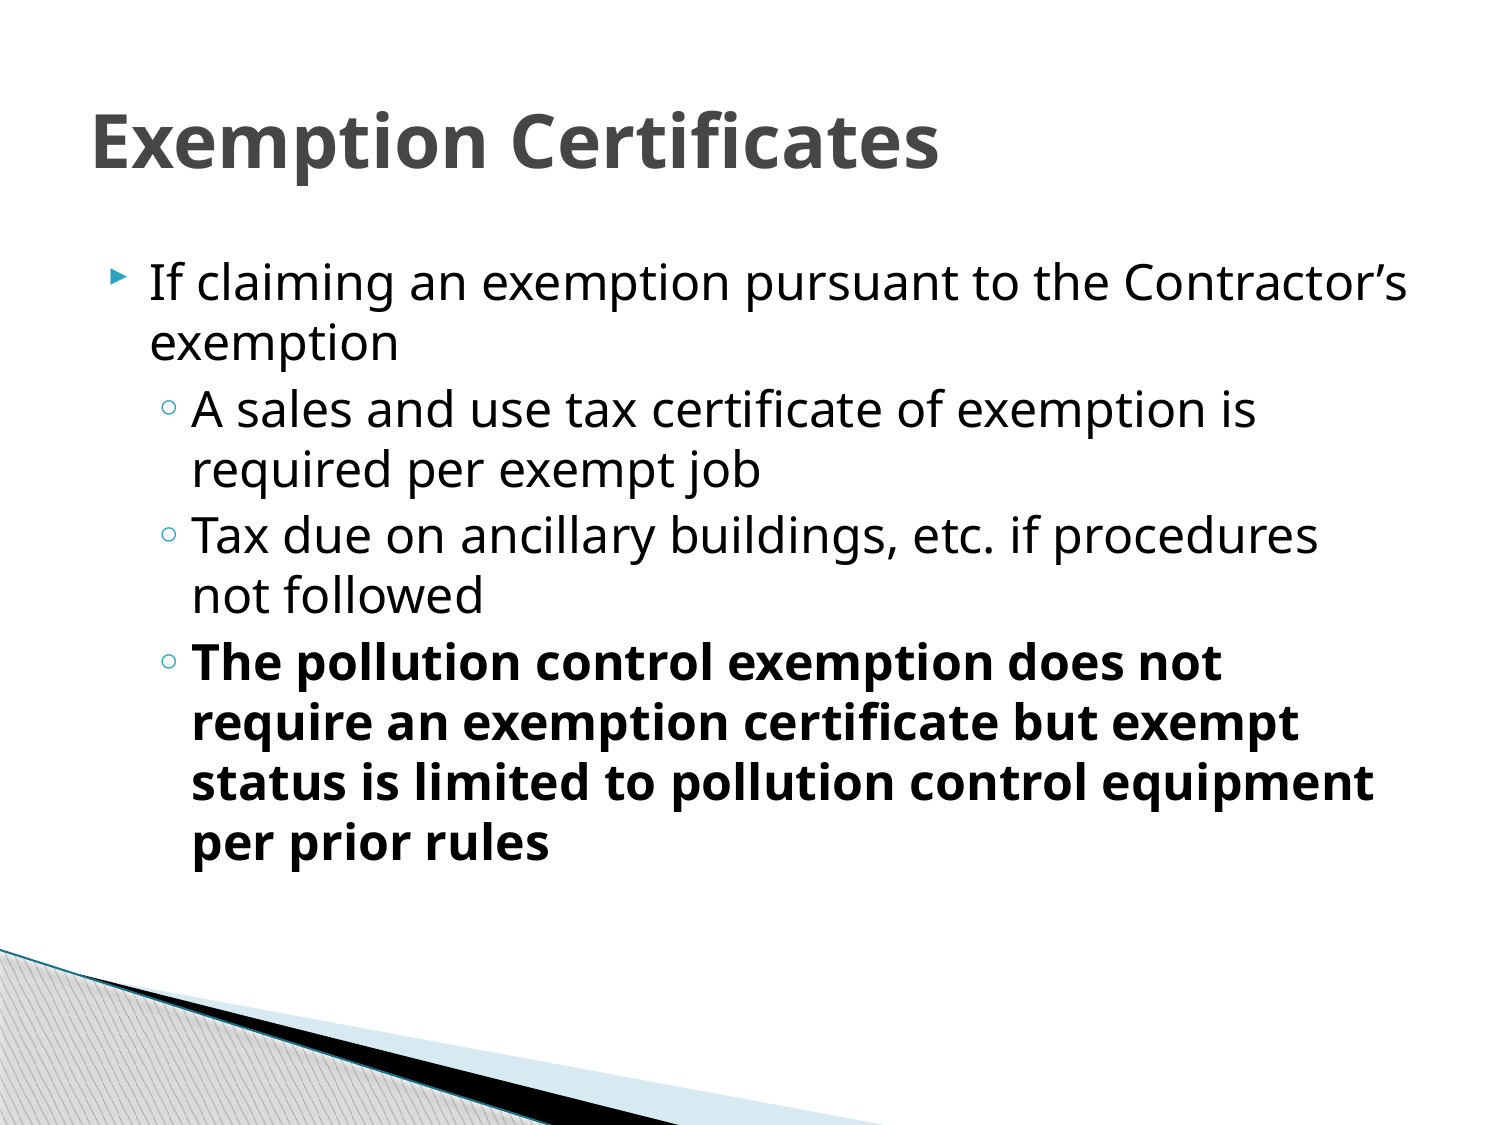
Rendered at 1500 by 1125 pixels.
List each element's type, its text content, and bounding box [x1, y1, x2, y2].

list If claiming an exemption pursuant to the Contractor’s exemption A sales and use tax certificate of exemption is required per exempt job Tax due on ancillary buildings, etc. if procedures not followed The pollution control exemption does not require an exemption certificate but exempt status is limited to pollution control equipment per prior rules [75, 243, 1425, 986]
title Exemption Certificates [75, 45, 1425, 233]
